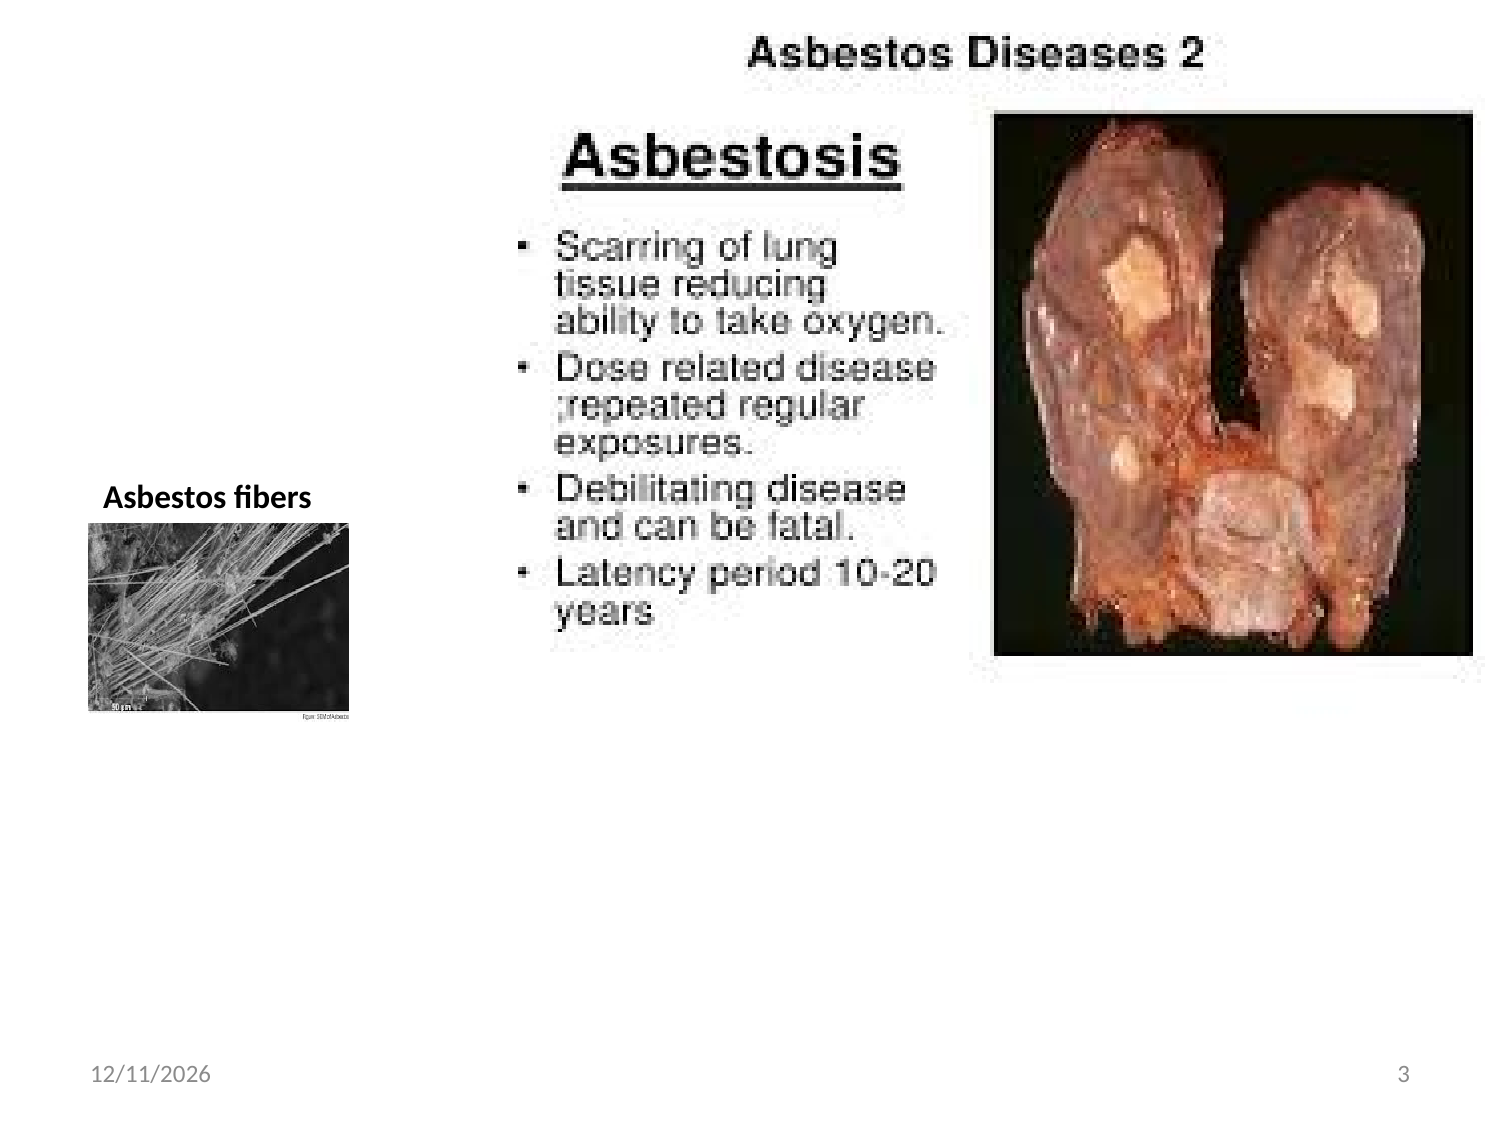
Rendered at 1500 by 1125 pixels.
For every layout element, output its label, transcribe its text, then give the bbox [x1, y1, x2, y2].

picture [454, 0, 1499, 723]
text_box Asbestos fibers [88, 467, 349, 523]
slide_number 3 [1074, 1042, 1425, 1103]
picture [88, 523, 349, 723]
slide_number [75, 1042, 425, 1103]
